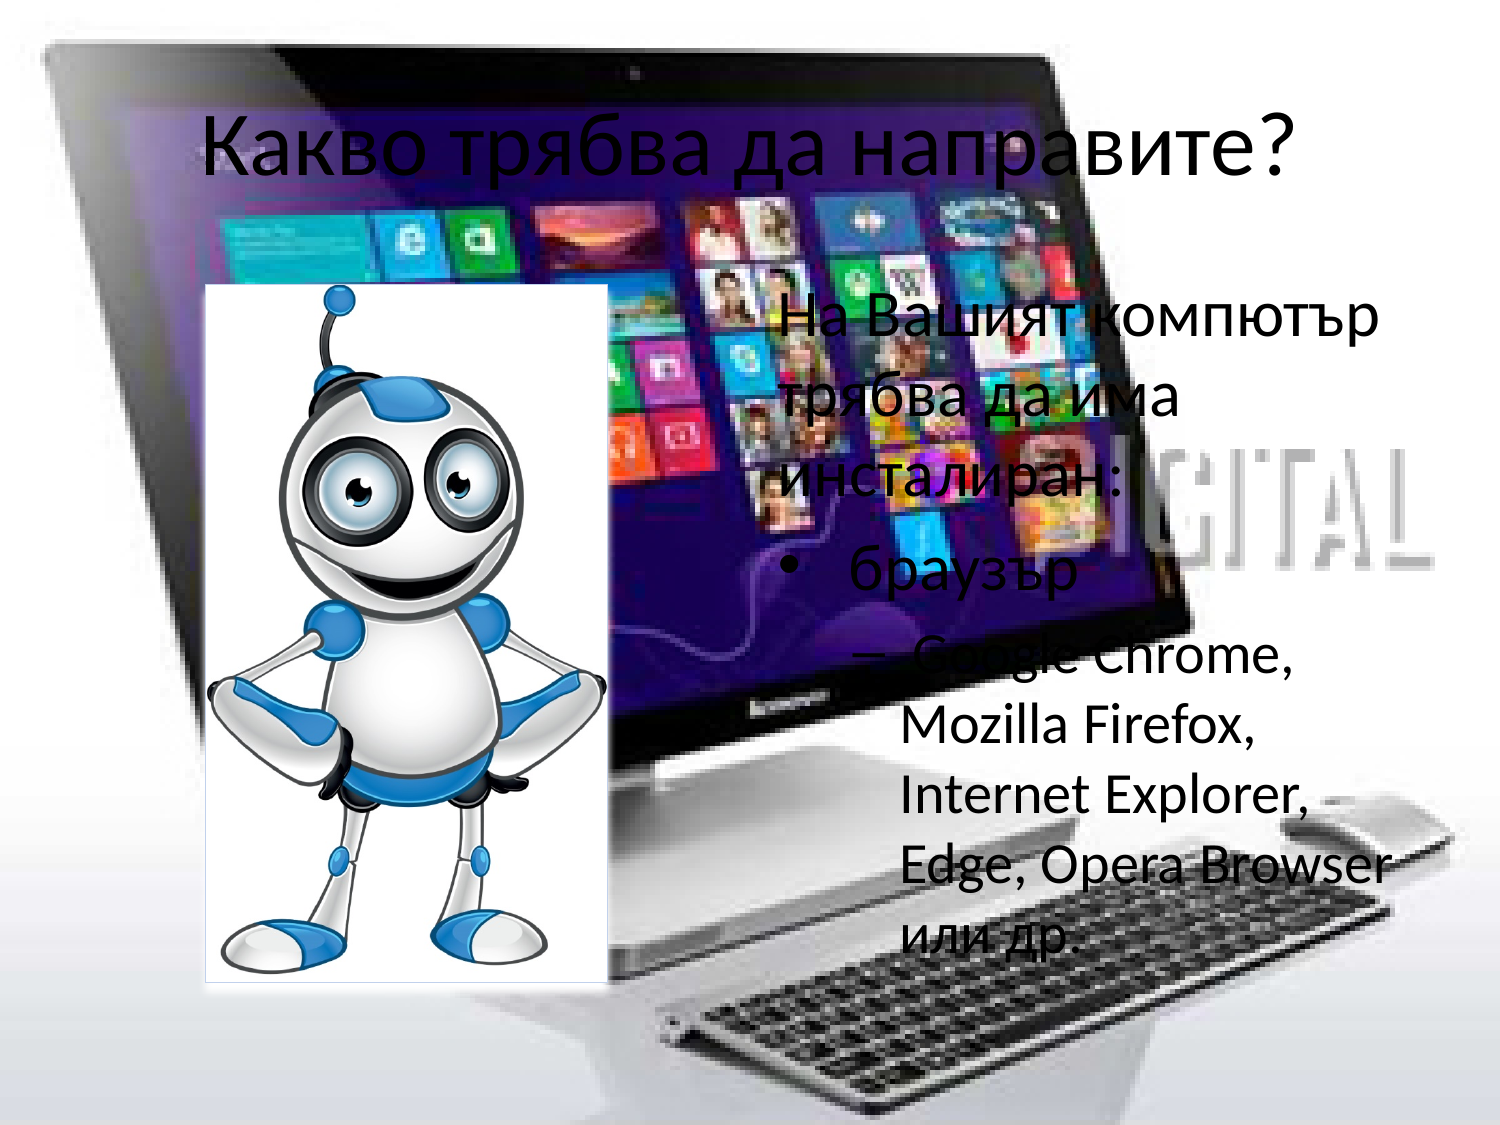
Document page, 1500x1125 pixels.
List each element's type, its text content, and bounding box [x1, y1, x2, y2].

picture [0, 0, 1500, 1125]
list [204, 284, 608, 984]
title Какво трябва да направите? [75, 45, 1425, 233]
list На Вашият компютър трябва да има инсталиран: браузър Google Chrome, Mozilla Firefox, Internet Explorer, Edge, Opera Browser или др. [762, 262, 1425, 1005]
